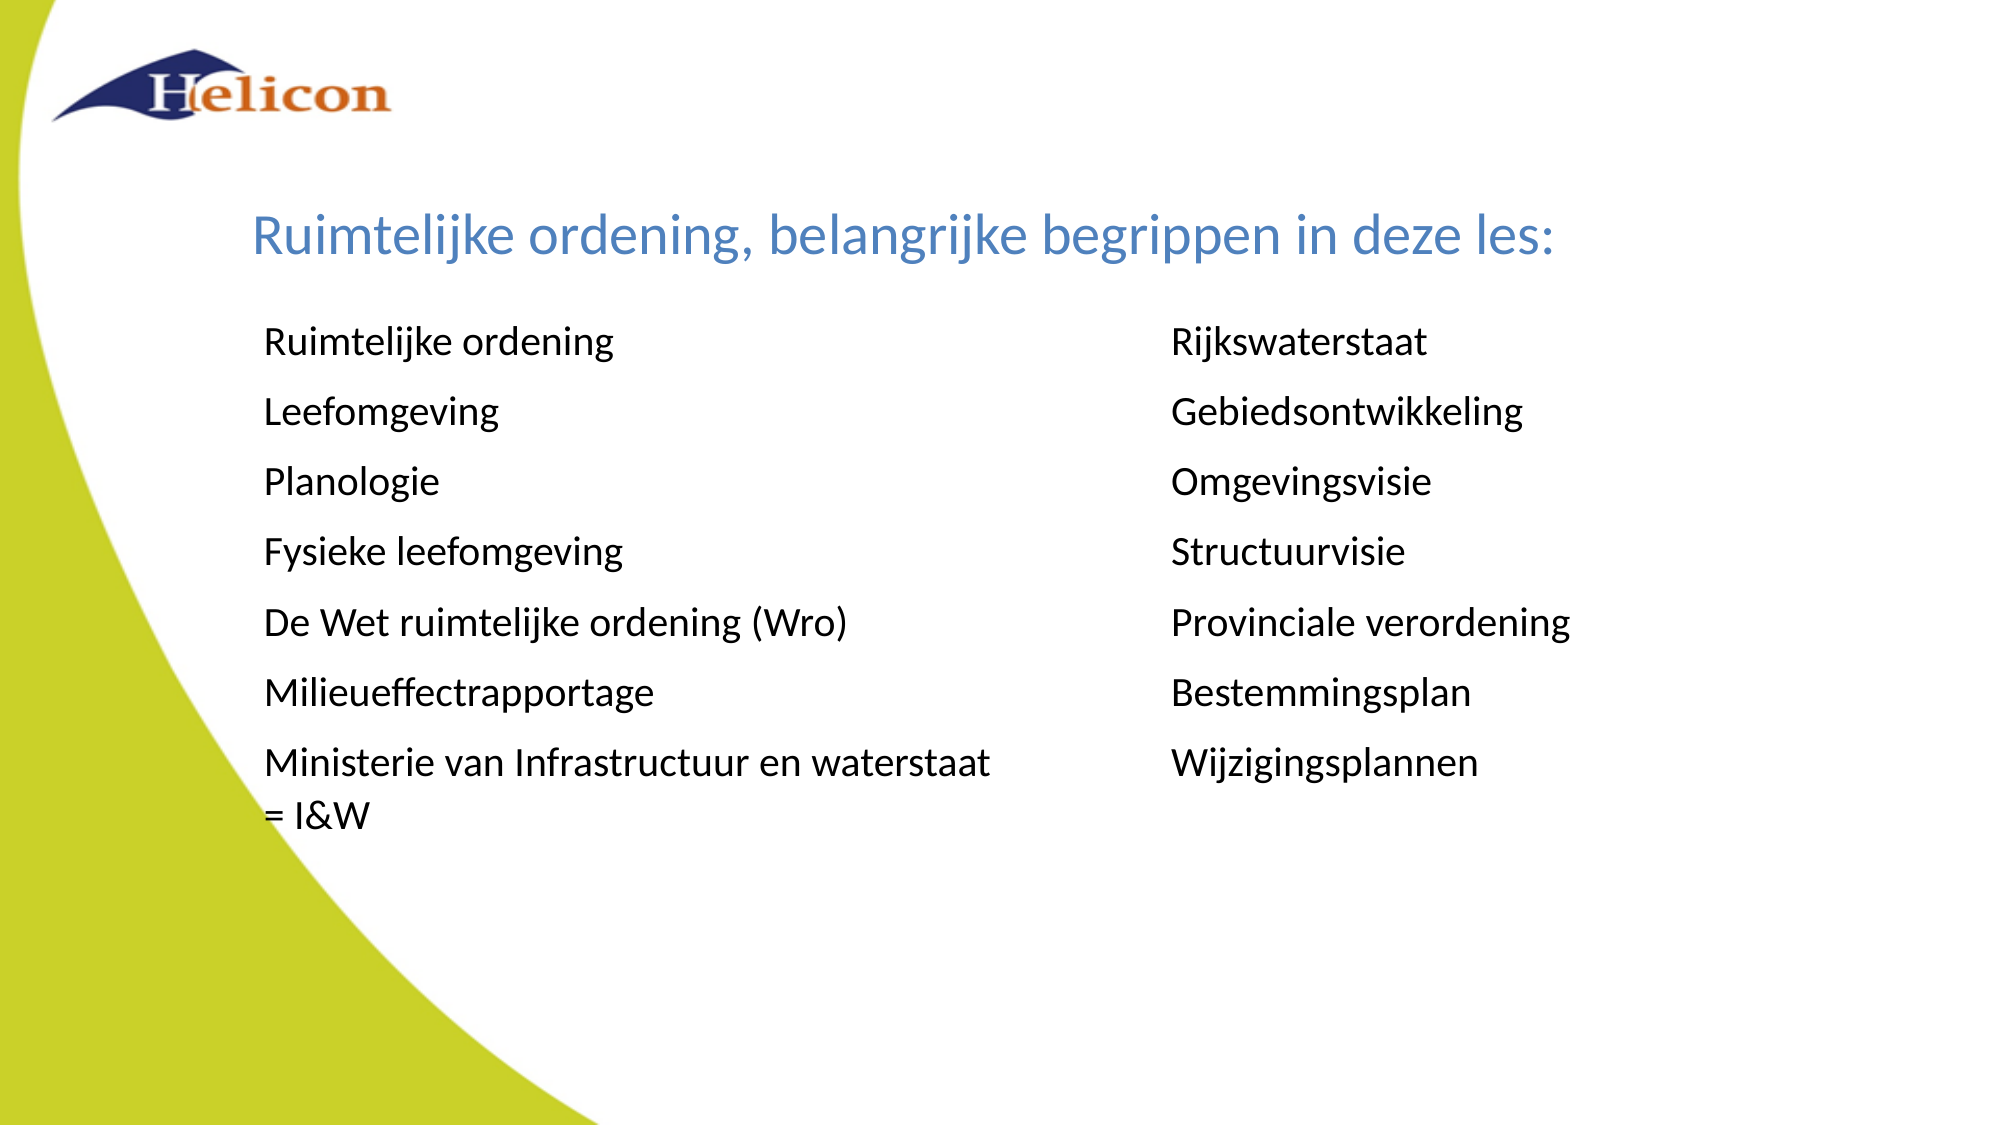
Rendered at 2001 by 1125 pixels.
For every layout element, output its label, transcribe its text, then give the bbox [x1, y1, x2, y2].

text_box Ruimtelijke ordening Leefomgeving Planologie Fysieke leefomgeving De Wet ruimtelijke ordening (Wro) Milieueffectrapportage Ministerie van Infrastructuur en waterstaat = I&W [249, 302, 1030, 846]
text_box Rijkswaterstaat Gebiedsontwikkeling Omgevingsvisie Structuurvisie Provinciale verordening Bestemmingsplan Wijzigingsplannen [1156, 302, 1792, 792]
picture [0, 0, 2000, 1125]
text_box Ruimtelijke ordening, belangrijke begrippen in deze les: [237, 188, 1585, 274]
